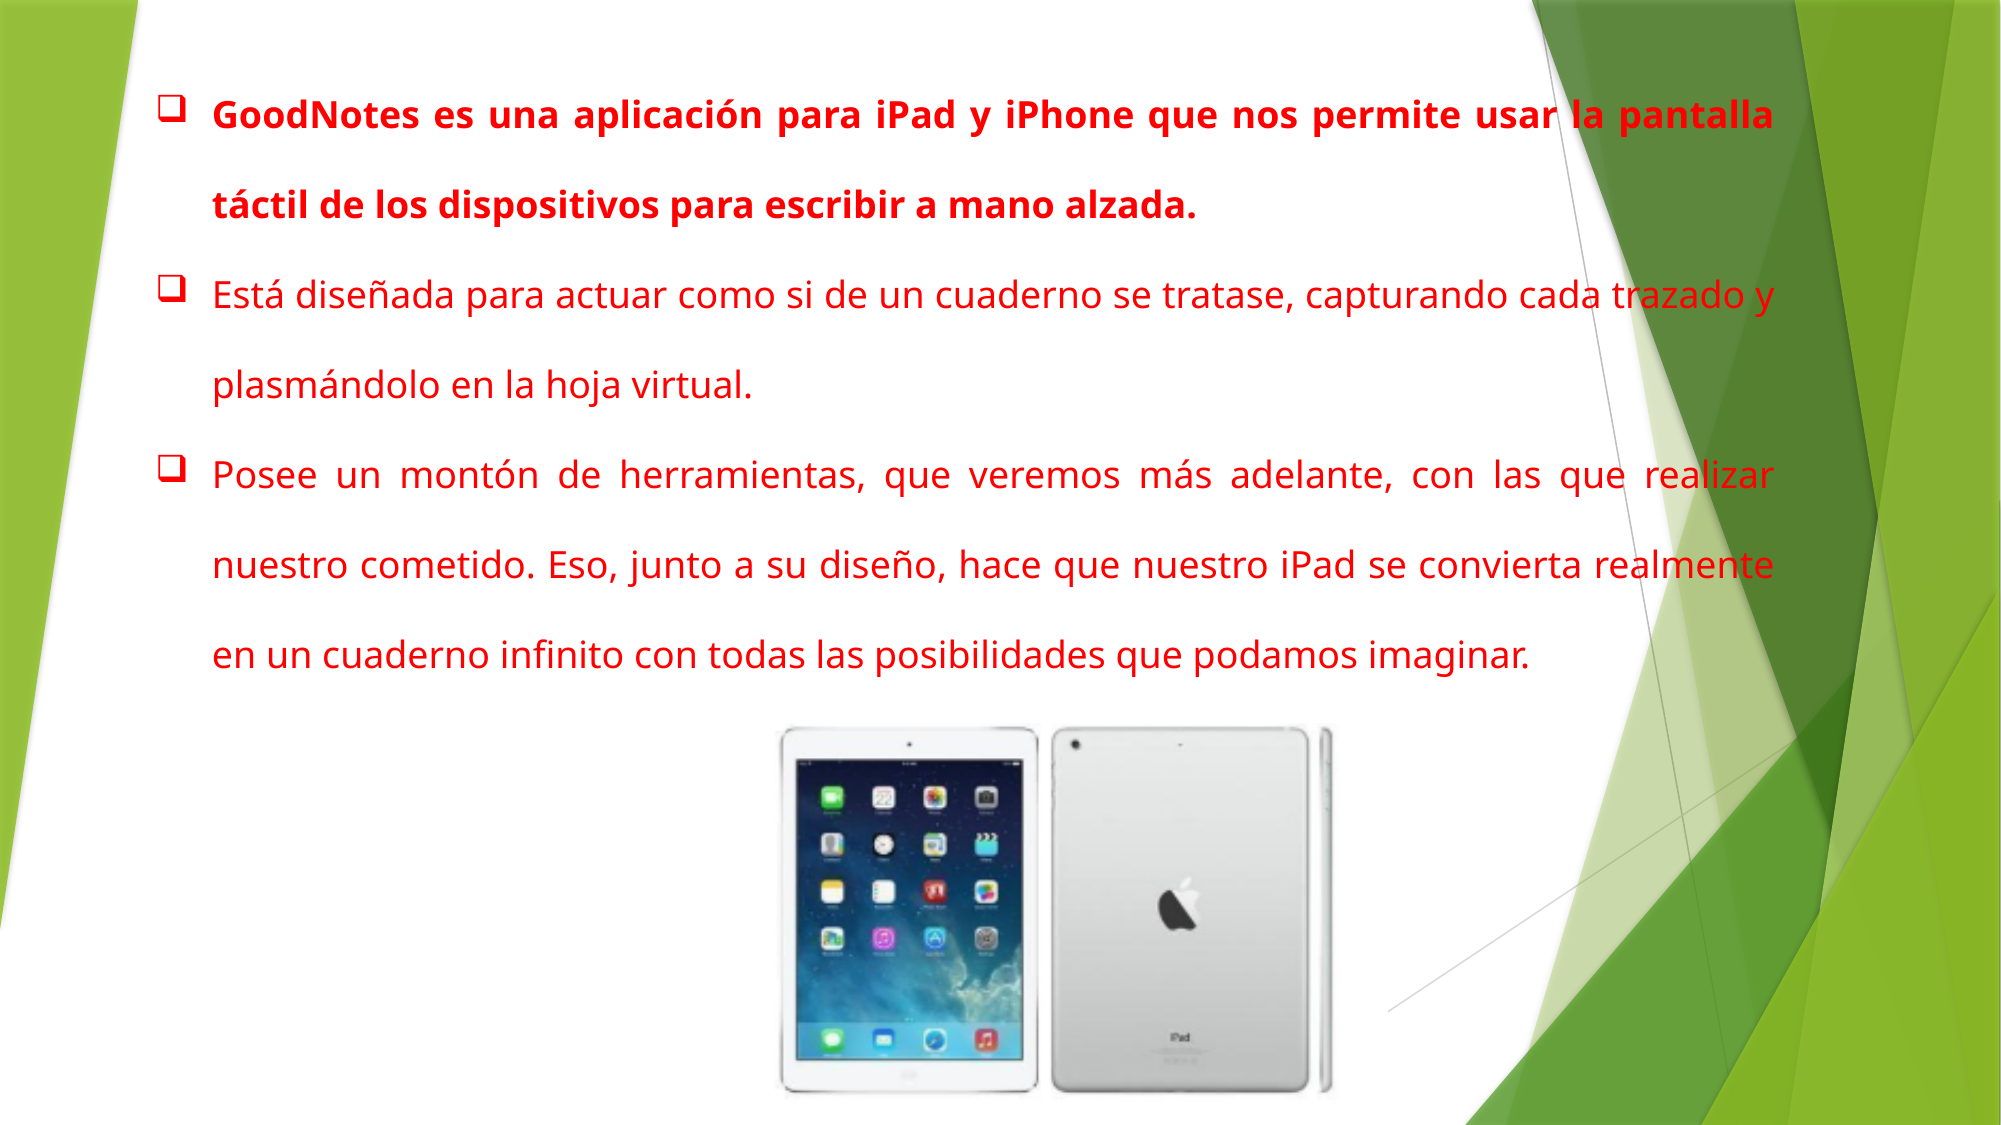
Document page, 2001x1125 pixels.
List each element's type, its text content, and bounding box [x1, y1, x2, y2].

text_box GoodNotes es una aplicación para iPad y iPhone que nos permite usar la pantalla táctil de los dispositivos para escribir a mano alzada. Está diseñada para actuar como si de un cuaderno se tratase, capturando cada trazado y plasmándolo en la hoja virtual. Posee un montón de herramientas, que veremos más adelante, con las que realizar nuestro cometido. Eso, junto a su diseño, hace que nuestro iPad se convierta realmente en un cuaderno infinito con todas las posibilidades que podamos imaginar. [140, 38, 1791, 684]
picture [670, 722, 1389, 1125]
